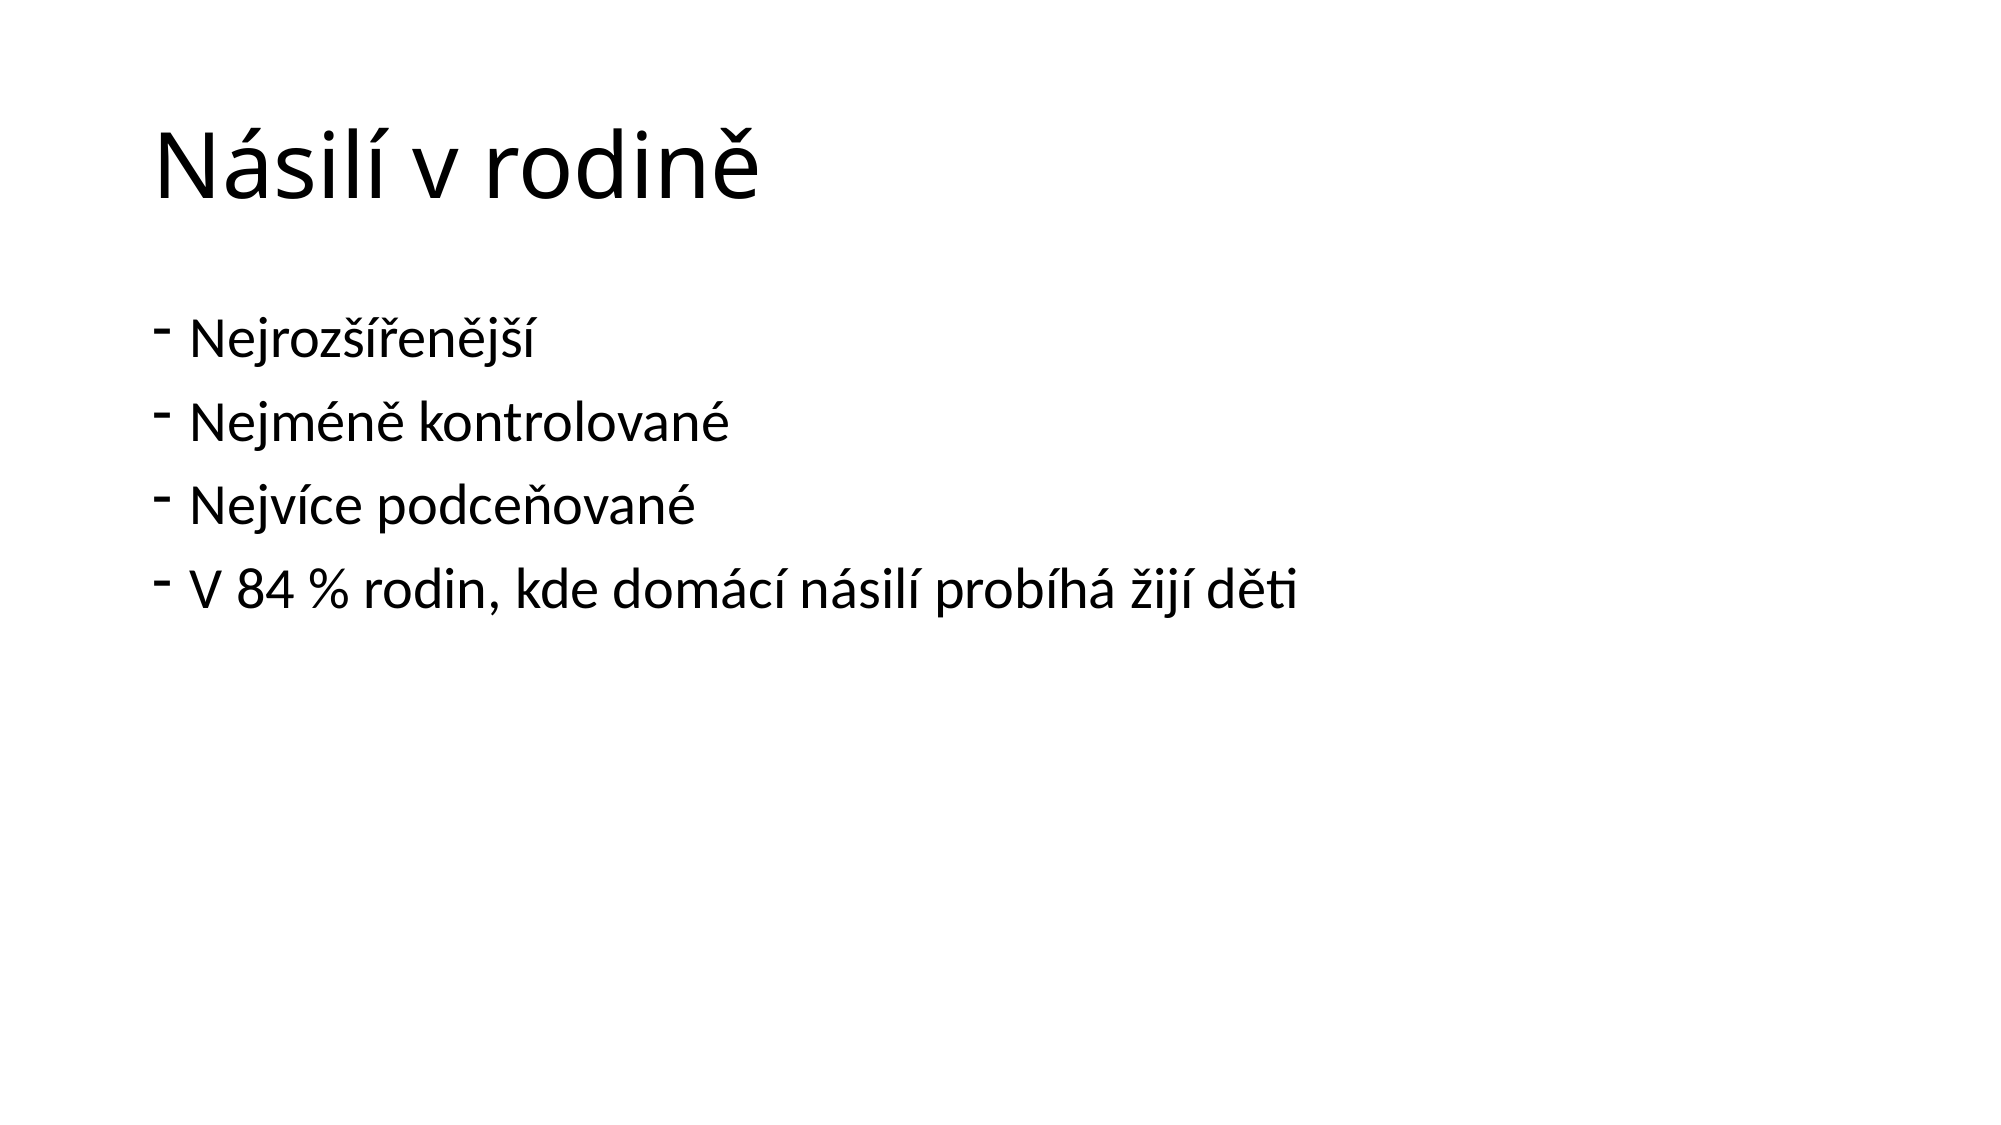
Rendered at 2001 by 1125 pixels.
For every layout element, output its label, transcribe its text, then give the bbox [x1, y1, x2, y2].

list Nejrozšířenější Nejméně kontrolované Nejvíce podceňované V 84 % rodin, kde domácí násilí probíhá žijí děti [137, 299, 1863, 1014]
title Násilí v rodině [137, 59, 1863, 278]
